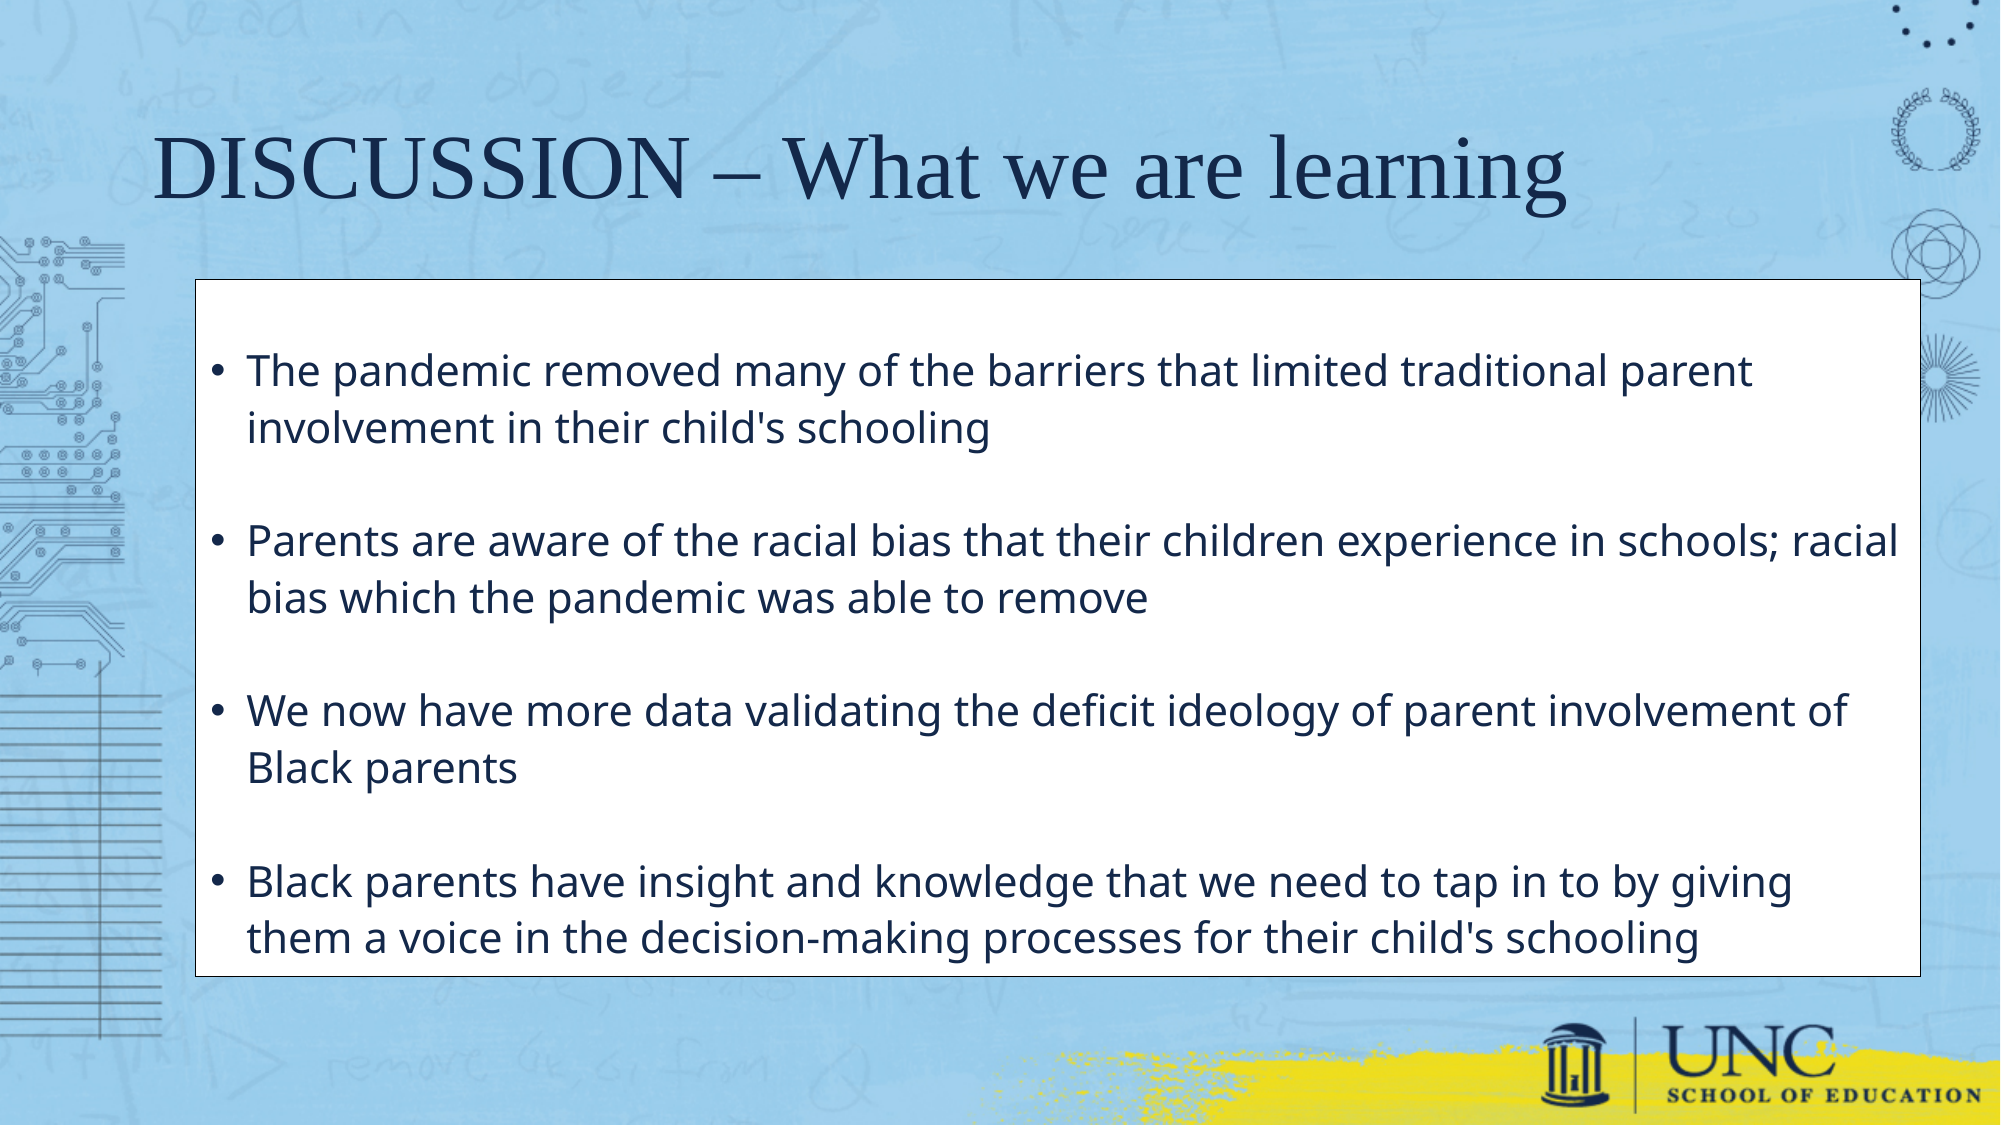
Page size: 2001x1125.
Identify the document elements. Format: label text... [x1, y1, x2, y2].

list The pandemic removed many of the barriers that limited traditional parent involvement in their child's schooling Parents are aware of the racial bias that their children experience in schools; racial bias which the pandemic was able to remove We now have more data validating the deficit ideology of parent involvement of Black parents Black parents have insight and knowledge that we need to tap in to by giving them a voice in the decision-making processes for their child's schooling [195, 279, 1921, 977]
picture [0, 0, 2001, 1125]
title DISCUSSION – What we are learning [137, 59, 1863, 278]
